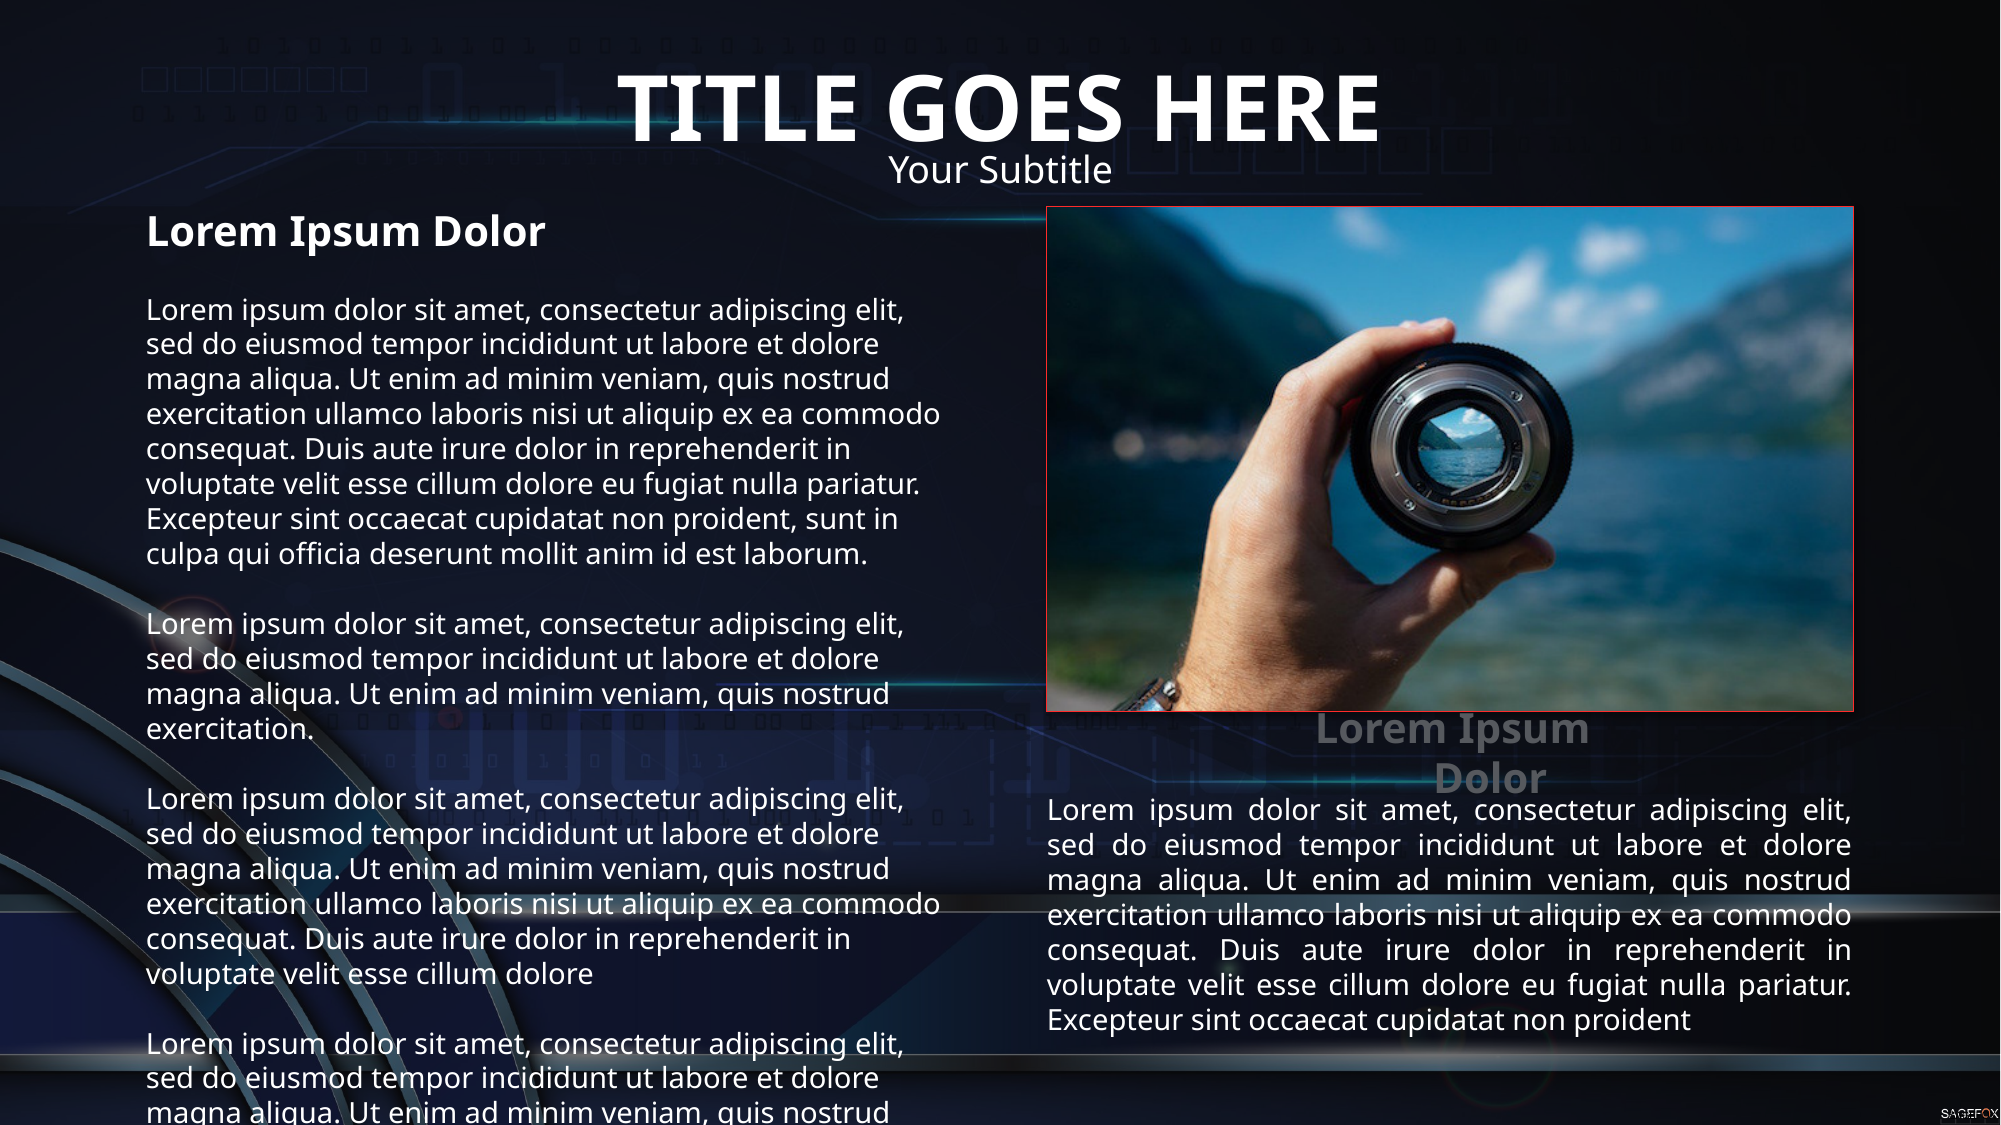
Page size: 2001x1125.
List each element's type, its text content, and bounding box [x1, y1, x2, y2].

text_box Lorem Ipsum Dolor [1272, 729, 1633, 774]
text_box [548, 42, 1452, 199]
text_box Lorem Ipsum Dolor [145, 207, 952, 252]
picture [0, 0, 2001, 1125]
text_box Lorem ipsum dolor sit amet, consectetur adipiscing elit, sed do eiusmod tempor incididunt ut labore et dolore magna aliqua. Ut enim ad minim veniam, quis nostrud exercitation ullamco laboris nisi ut aliquip ex ea commodo consequat. Duis aute irure dolor in reprehenderit in voluptate velit esse cillum dolore eu fugiat nulla pariatur. Excepteur sint occaecat cupidatat non proident, sunt in culpa qui officia deserunt mollit anim id est laborum. Lorem ipsum dolor sit amet, consectetur adipiscing elit, sed do eiusmod tempor incididunt ut labore et dolore magna aliqua. Ut enim ad minim veniam, quis nostrud exercitation. Lorem ipsum dolor sit amet, consectetur adipiscing elit, sed do eiusmod tempor incididunt ut labore et dolore magna aliqua. Ut enim ad minim veniam, quis nostrud exercitation ullamco laboris nisi ut aliquip ex ea commodo consequat. Duis aute irure dolor in reprehenderit in voluptate velit esse cillum dolore Lorem ipsum dolor sit amet, consectetur adipiscing elit, sed do eiusmod tempor incididunt ut labore et dolore magna aliqua. Ut enim ad minim veniam, quis nostrud exercitation. [145, 290, 952, 1125]
text_box Lorem ipsum dolor sit amet, consectetur adipiscing elit, sed do eiusmod tempor incididunt ut labore et dolore magna aliqua. Ut enim ad minim veniam, quis nostrud exercitation ullamco laboris nisi ut aliquip ex ea commodo consequat. Duis aute irure dolor in reprehenderit in voluptate velit esse cillum dolore eu fugiat nulla pariatur. Excepteur sint occaecat cupidatat non proident [1046, 791, 1853, 1036]
